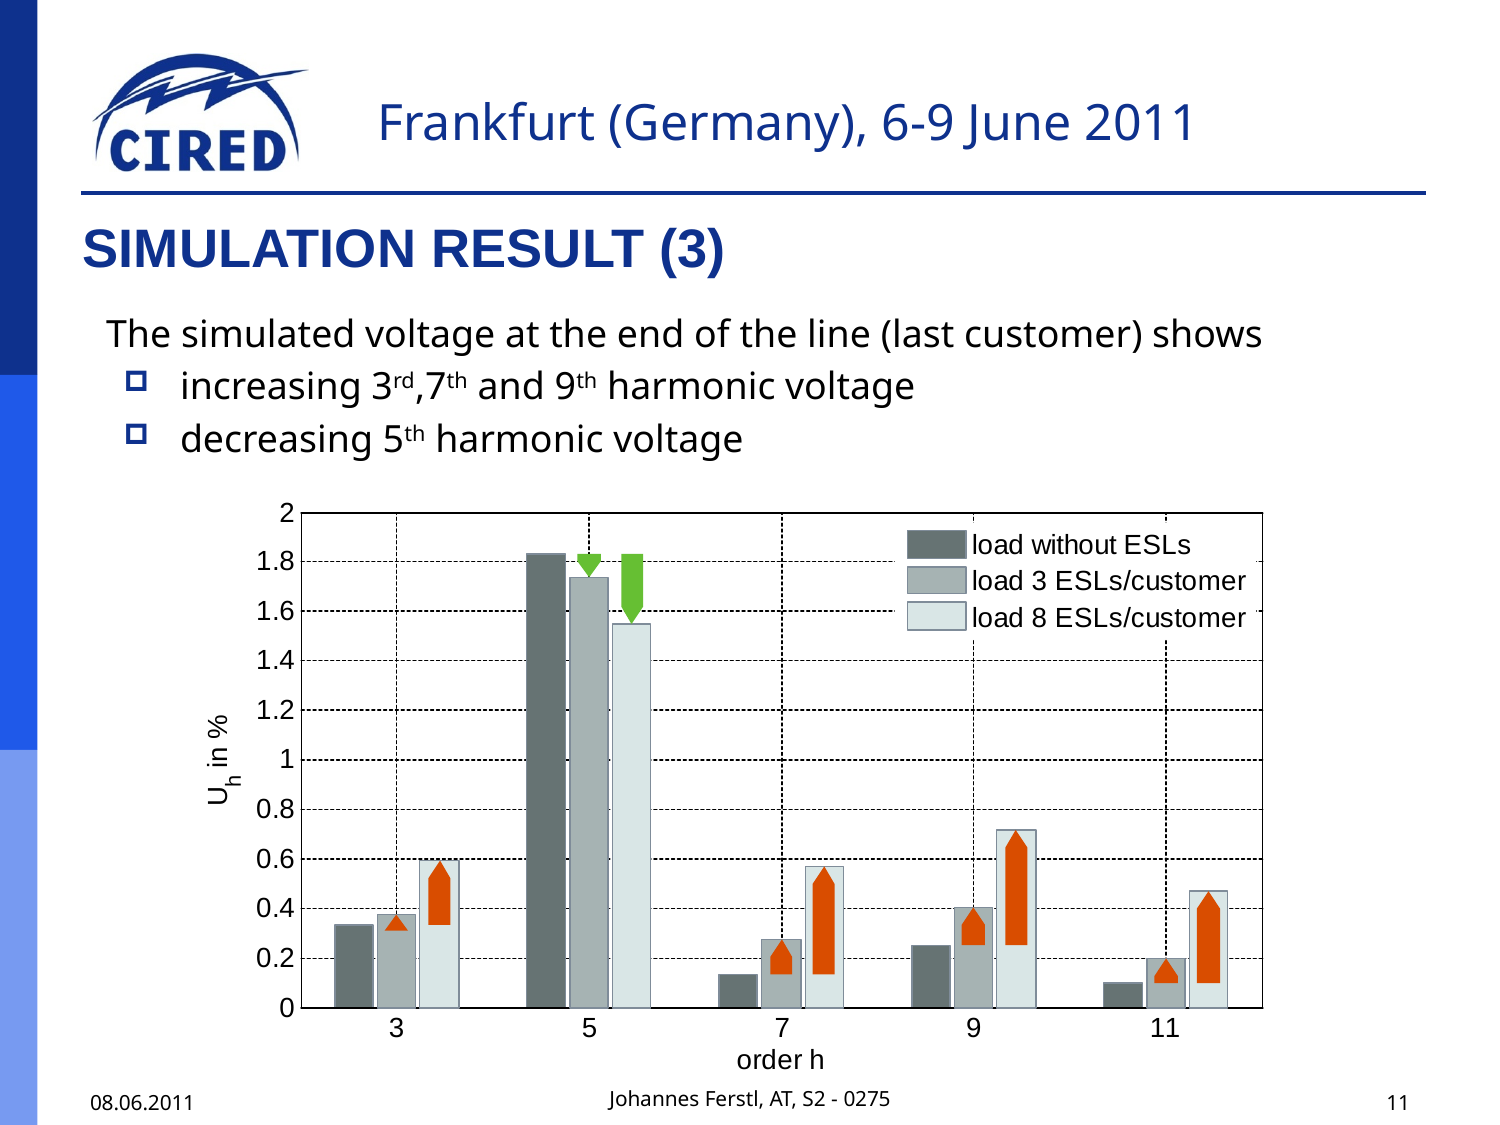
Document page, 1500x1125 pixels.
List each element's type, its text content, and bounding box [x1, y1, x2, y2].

footer Johannes Ferstl, AT, S2 - 0275 [430, 1088, 1070, 1125]
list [194, 491, 1282, 1080]
picture [92, 53, 309, 172]
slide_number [74, 1081, 426, 1125]
slide_number 11 [1074, 1081, 1426, 1125]
text_box The simulated voltage at the end of the line (last customer) shows increasing 3rd,7th and 9th harmonic voltage decreasing 5th harmonic voltage [76, 302, 1427, 979]
title Simulation Result (3) [67, 196, 1418, 294]
